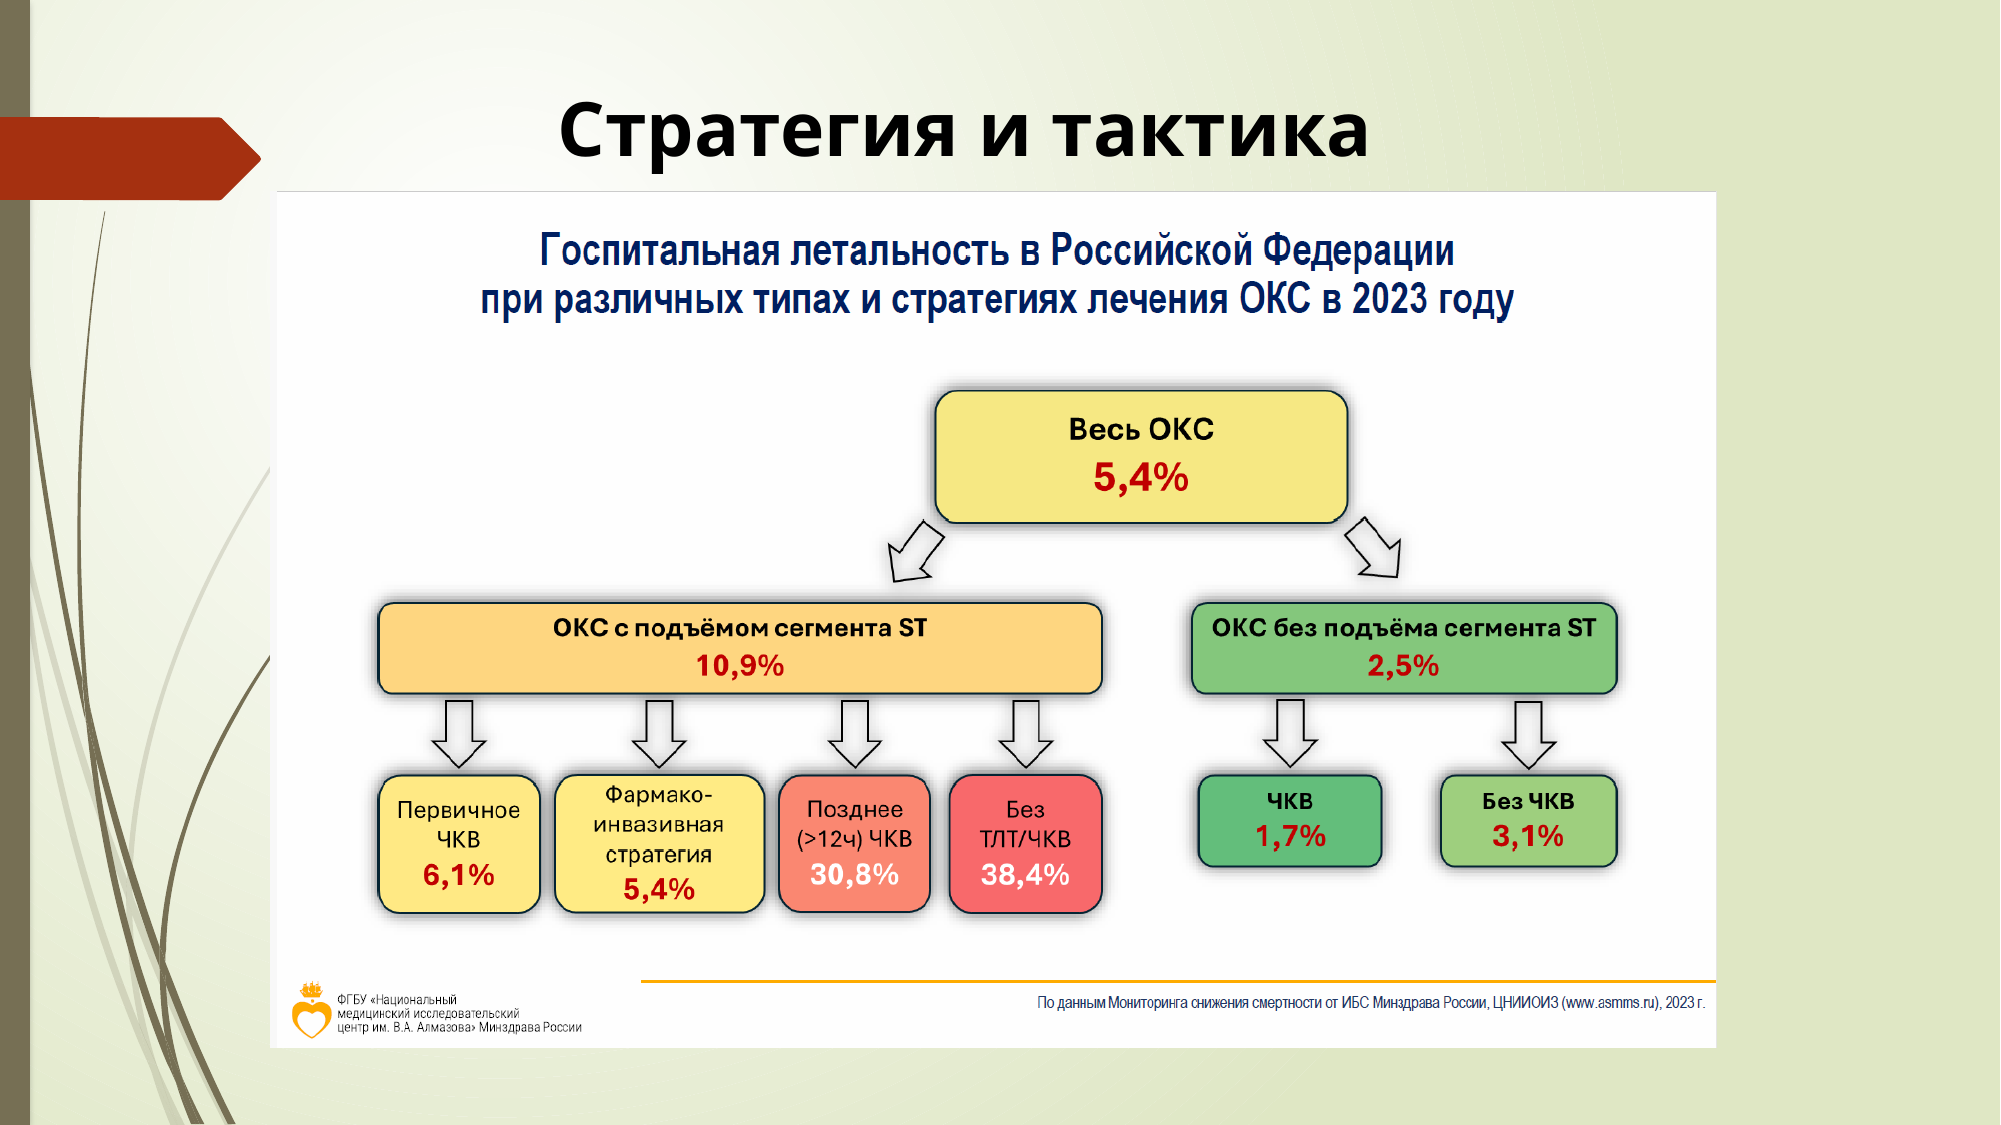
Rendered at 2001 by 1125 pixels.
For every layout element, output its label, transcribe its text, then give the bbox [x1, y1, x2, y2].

title Стратегия и тактика [106, 74, 1649, 192]
picture [269, 191, 1718, 1048]
